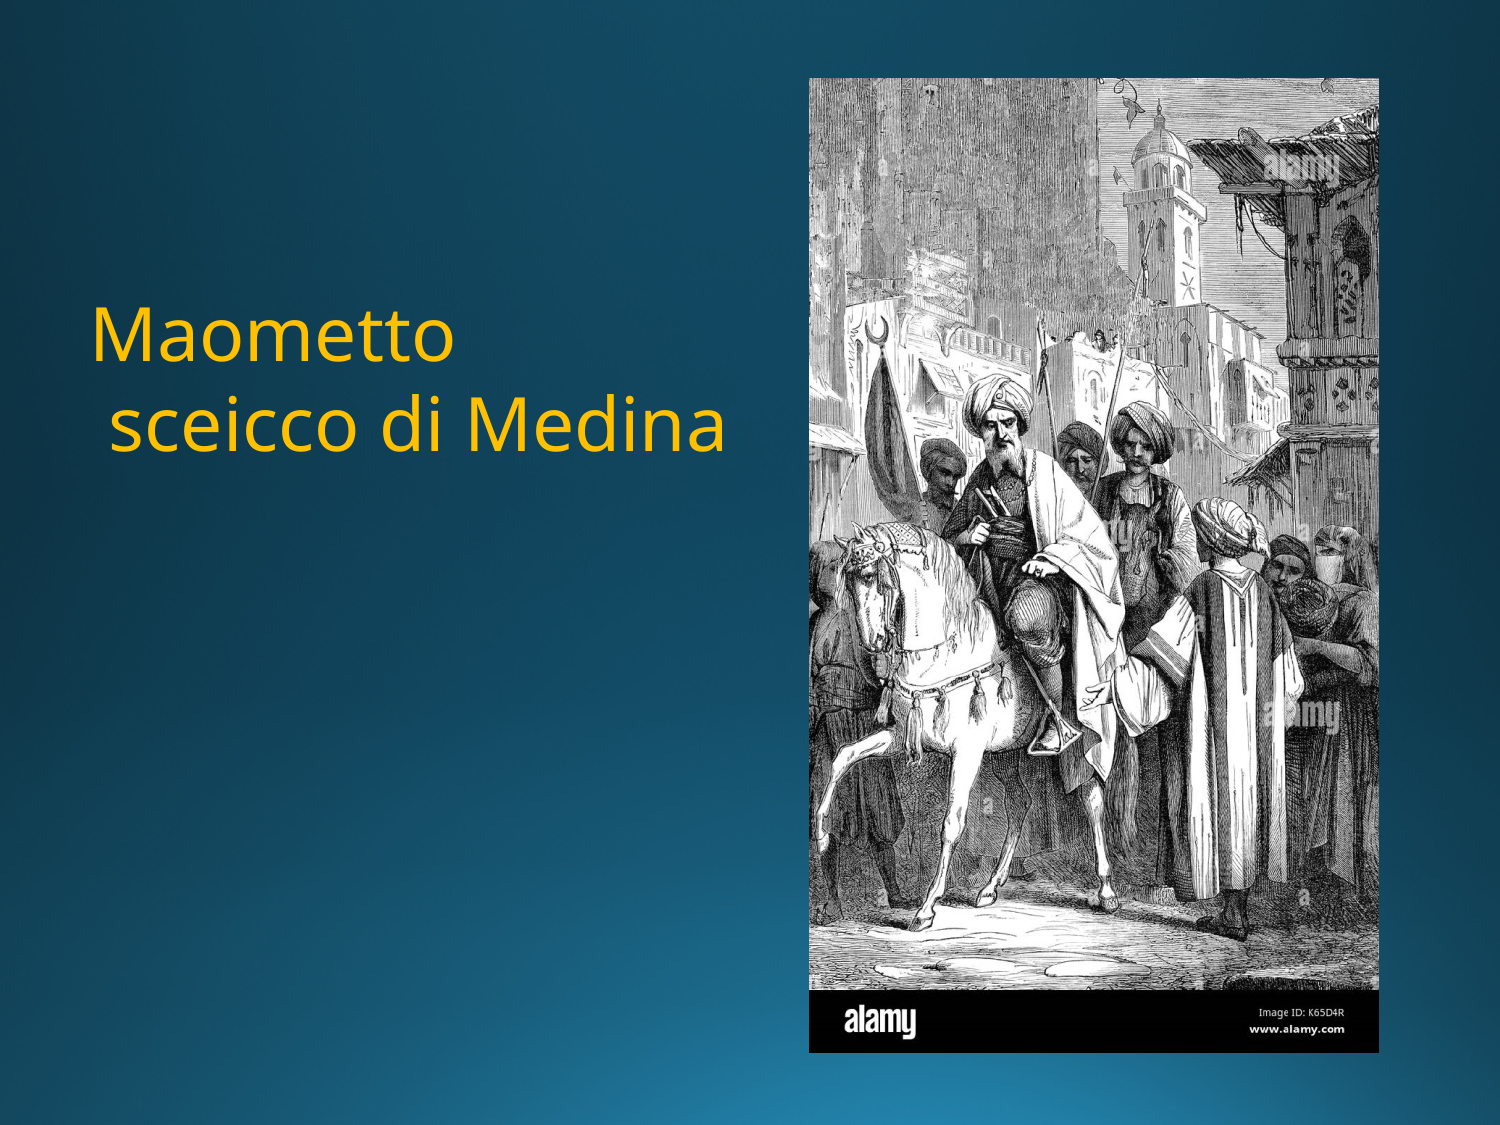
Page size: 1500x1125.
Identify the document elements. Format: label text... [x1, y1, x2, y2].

picture [0, 0, 1500, 1125]
text_box Maometto sceicco di Medina [74, 278, 744, 474]
